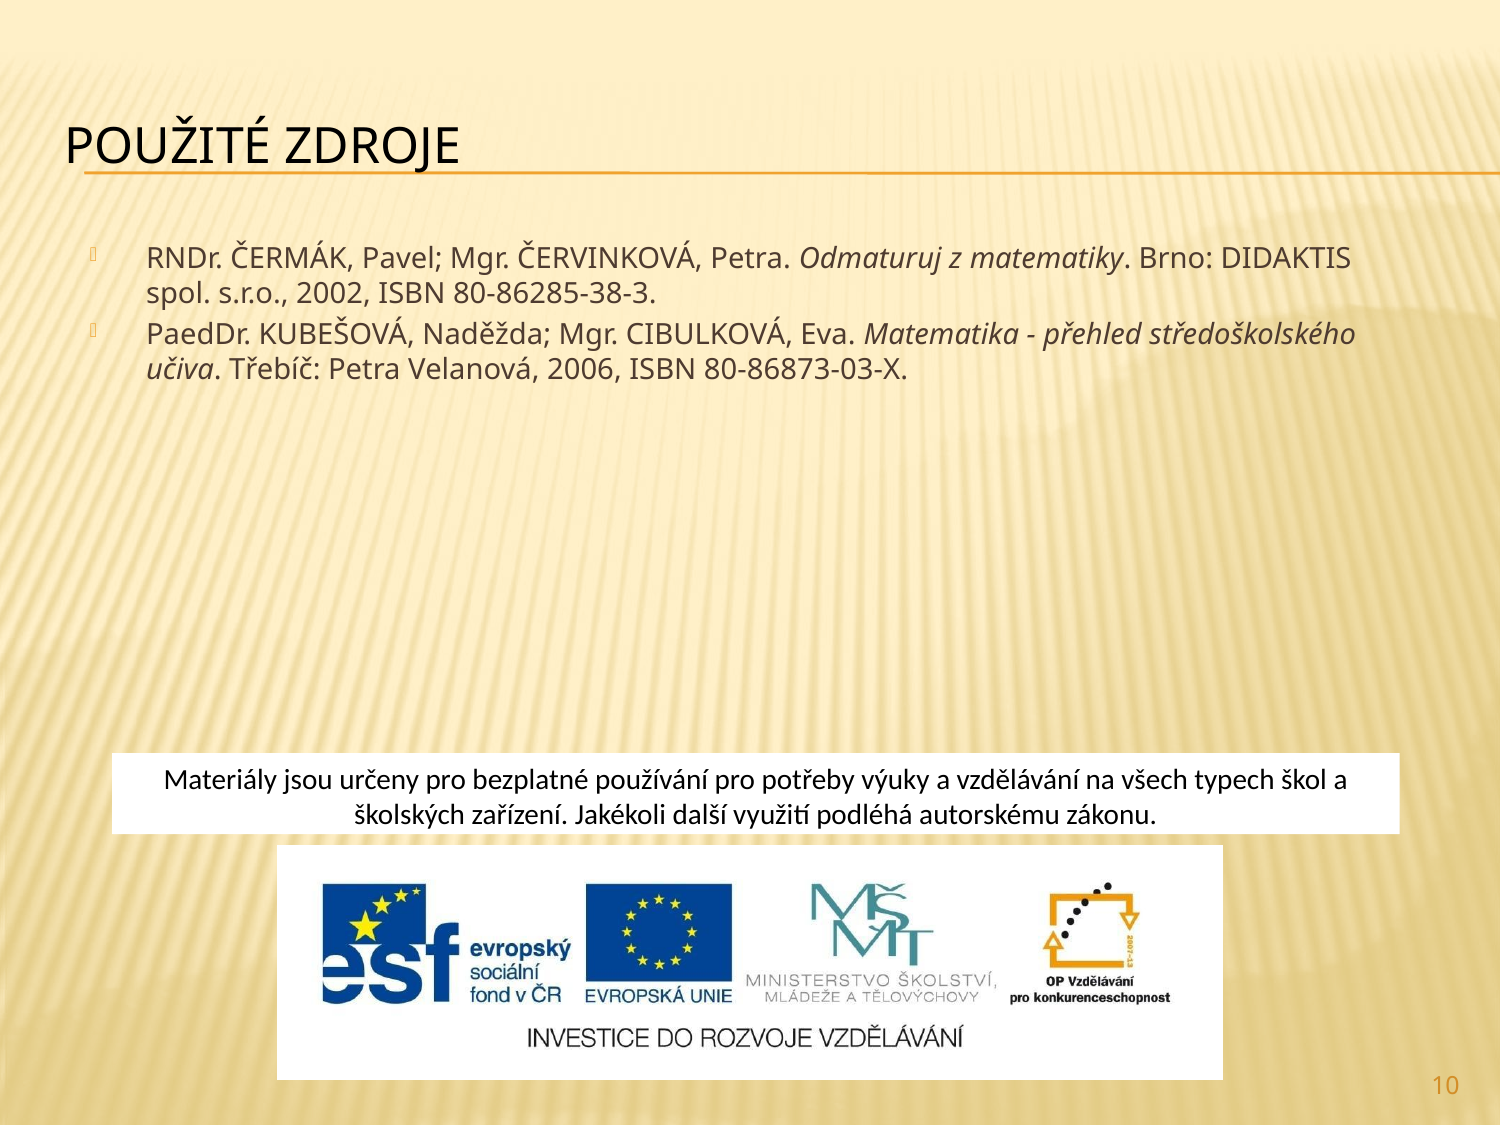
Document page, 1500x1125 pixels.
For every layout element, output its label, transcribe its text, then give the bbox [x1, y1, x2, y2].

title Použité zdroje [50, 75, 1475, 213]
slide_number 10 [1350, 1061, 1475, 1103]
list RNDr. ČERMÁK, Pavel; Mgr. ČERVINKOVÁ, Petra. Odmaturuj z matematiky. Brno: DIDAKTIS spol. s.r.o., 2002, ISBN 80-86285-38-3. PaedDr. KUBEŠOVÁ, Naděžda; Mgr. CIBULKOVÁ, Eva. Matematika - přehled středoškolského učiva. Třebíč: Petra Velanová, 2006, ISBN 80-86873-03-X. [75, 231, 1425, 728]
text_box Materiály jsou určeny pro bezplatné používání pro potřeby výuky a vzdělávání na všech typech škol a školských zařízení. Jakékoli další využití podléhá autorskému zákonu. [112, 753, 1400, 835]
picture [277, 845, 1223, 1080]
